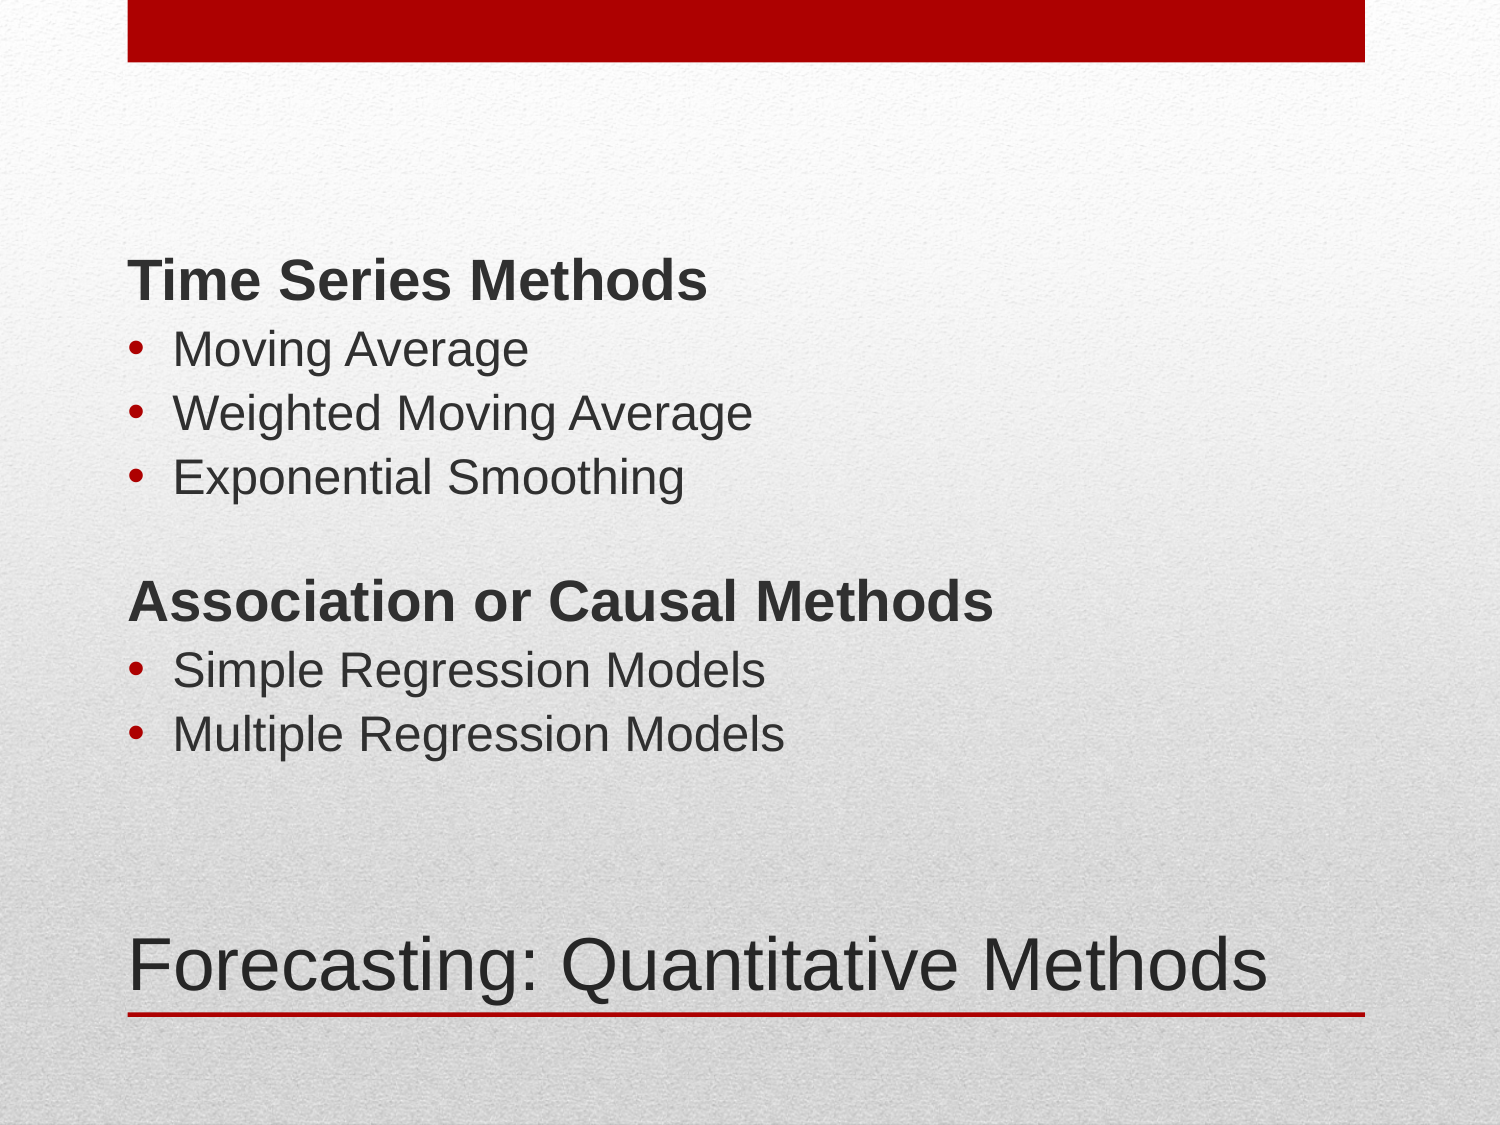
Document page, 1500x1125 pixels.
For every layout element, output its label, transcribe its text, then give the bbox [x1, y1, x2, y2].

list Time Series Methods Moving Average Weighted Moving Average Exponential Smoothing Association or Causal Methods Simple Regression Models Multiple Regression Models [112, 187, 1350, 825]
title Forecasting: Quantitative Methods [112, 750, 1388, 1013]
